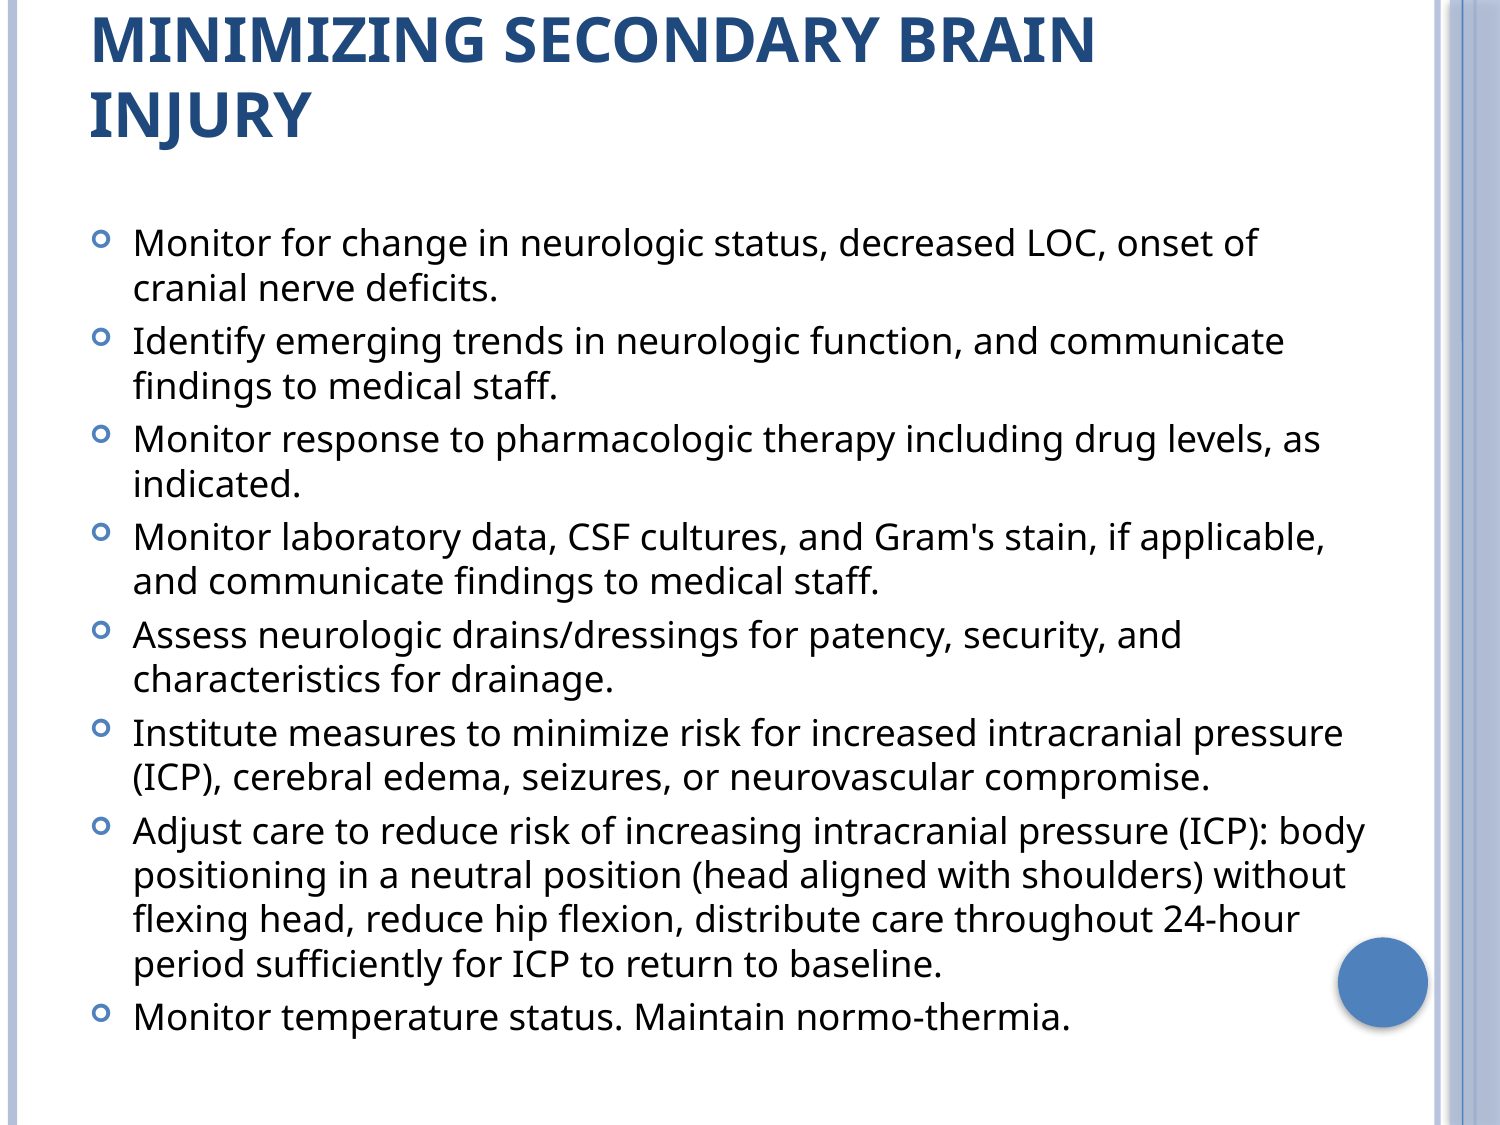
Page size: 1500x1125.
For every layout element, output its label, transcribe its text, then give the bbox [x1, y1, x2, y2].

list Monitor for change in neurologic status, decreased LOC, onset of cranial nerve deficits. Identify emerging trends in neurologic function, and communicate findings to medical staff. Monitor response to pharmacologic therapy including drug levels, as indicated. Monitor laboratory data, CSF cultures, and Gram's stain, if applicable, and communicate findings to medical staff. Assess neurologic drains/dressings for patency, security, and characteristics for drainage. Institute measures to minimize risk for increased intracranial pressure (ICP), cerebral edema, seizures, or neurovascular compromise. Adjust care to reduce risk of increasing intracranial pressure (ICP): body positioning in a neutral position (head aligned with shoulders) without flexing head, reduce hip flexion, distribute care throughout 24-hour period sufficiently for ICP to return to baseline. Monitor temperature status. Maintain normo-thermia. [75, 212, 1400, 1062]
title Minimizing Secondary Brain Injury [75, 45, 1300, 212]
